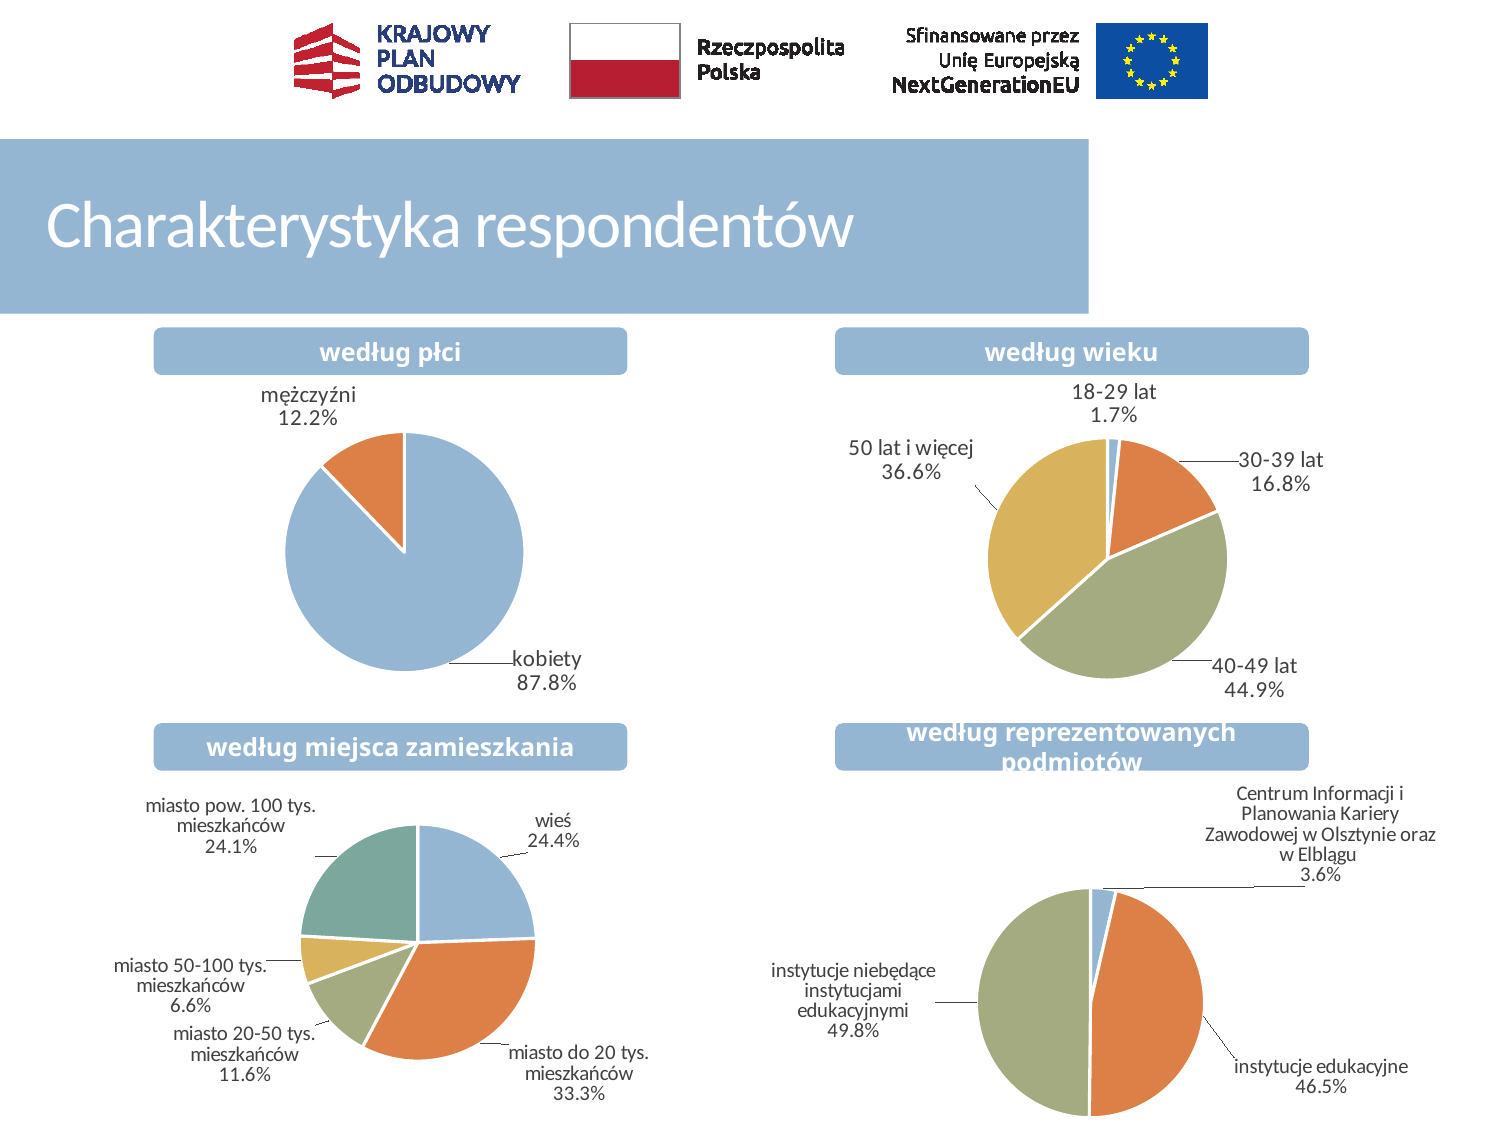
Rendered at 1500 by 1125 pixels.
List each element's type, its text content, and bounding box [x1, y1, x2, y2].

chart [22, 770, 1443, 1125]
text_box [268, 0, 1231, 123]
text_box według wieku [834, 326, 1310, 374]
text_box według reprezentowanych podmiotów [834, 730, 1310, 770]
title Charakterystyka respondentów [31, 153, 1056, 298]
text_box według płci [152, 326, 629, 374]
chart [22, 374, 1443, 730]
text_box według miejsca zamieszkania [152, 730, 629, 770]
